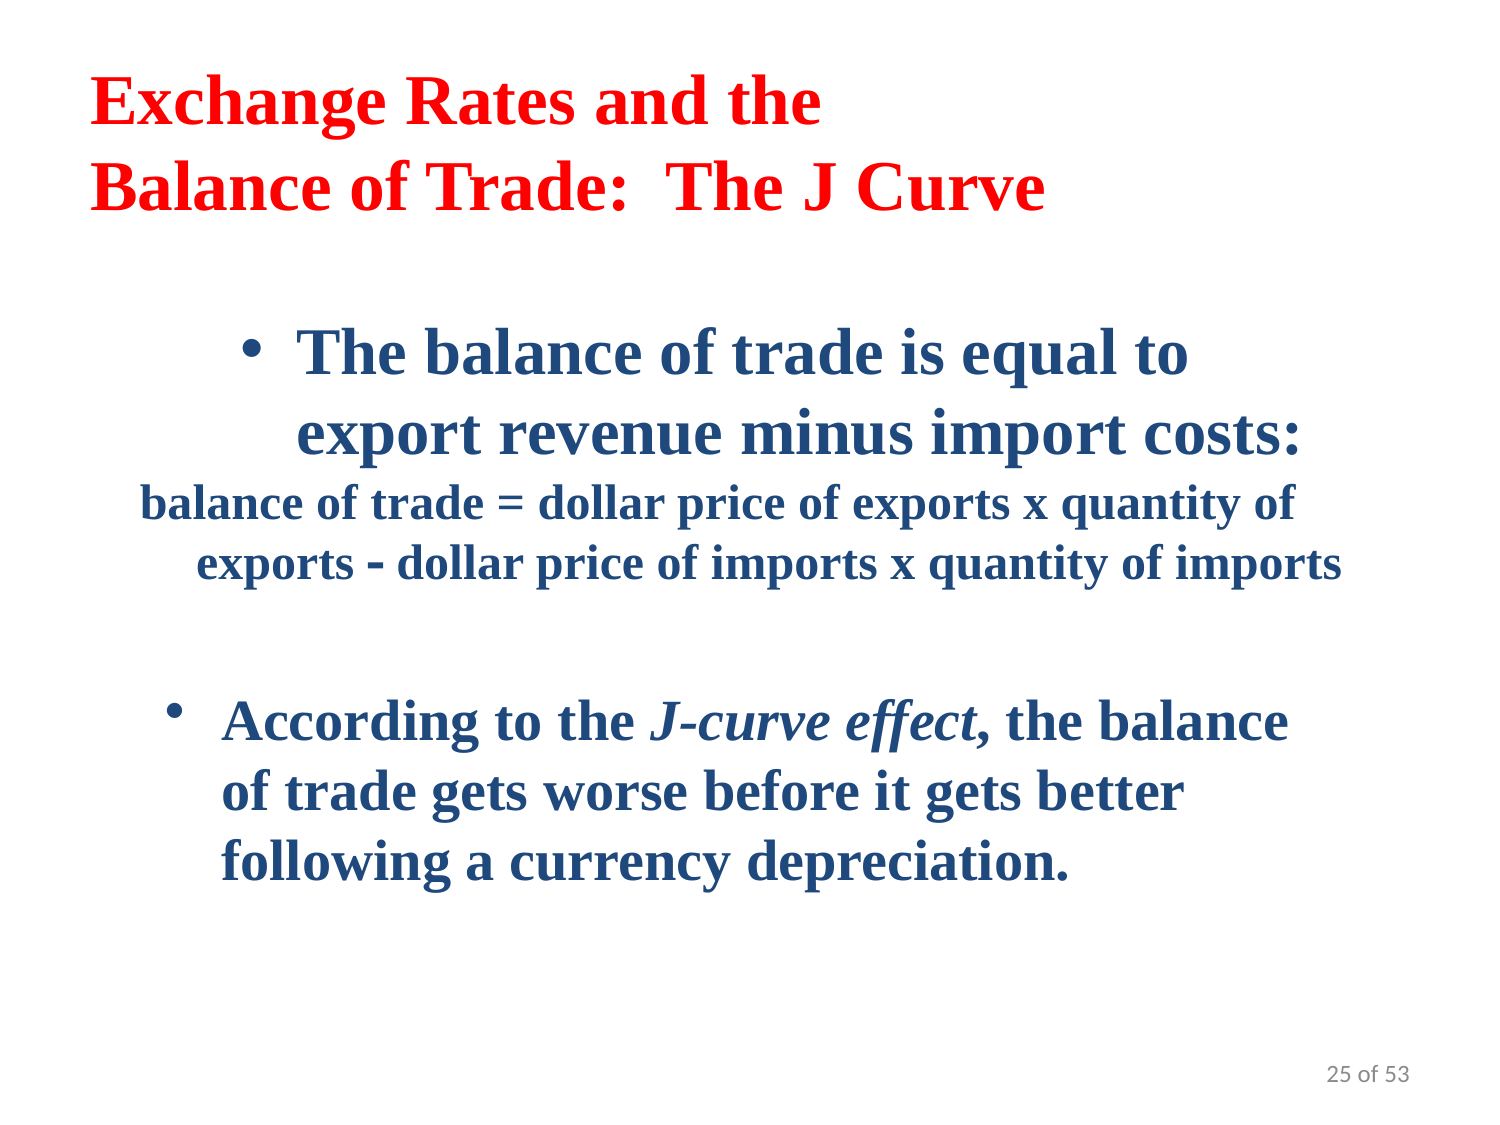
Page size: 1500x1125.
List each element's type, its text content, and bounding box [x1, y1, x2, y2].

title Exchange Rates and the Balance of Trade: The J Curve [75, 45, 1425, 233]
text_box According to the J-curve effect, the balance of trade gets worse before it gets better following a currency depreciation. [149, 675, 1363, 1025]
slide_number 25 of 53 [1074, 1042, 1425, 1103]
text_box balance of trade = dollar price of exports x quantity of exports  dollar price of imports x quantity of imports [125, 462, 1375, 675]
list The balance of trade is equal to export revenue minus import costs: [225, 299, 1375, 462]
